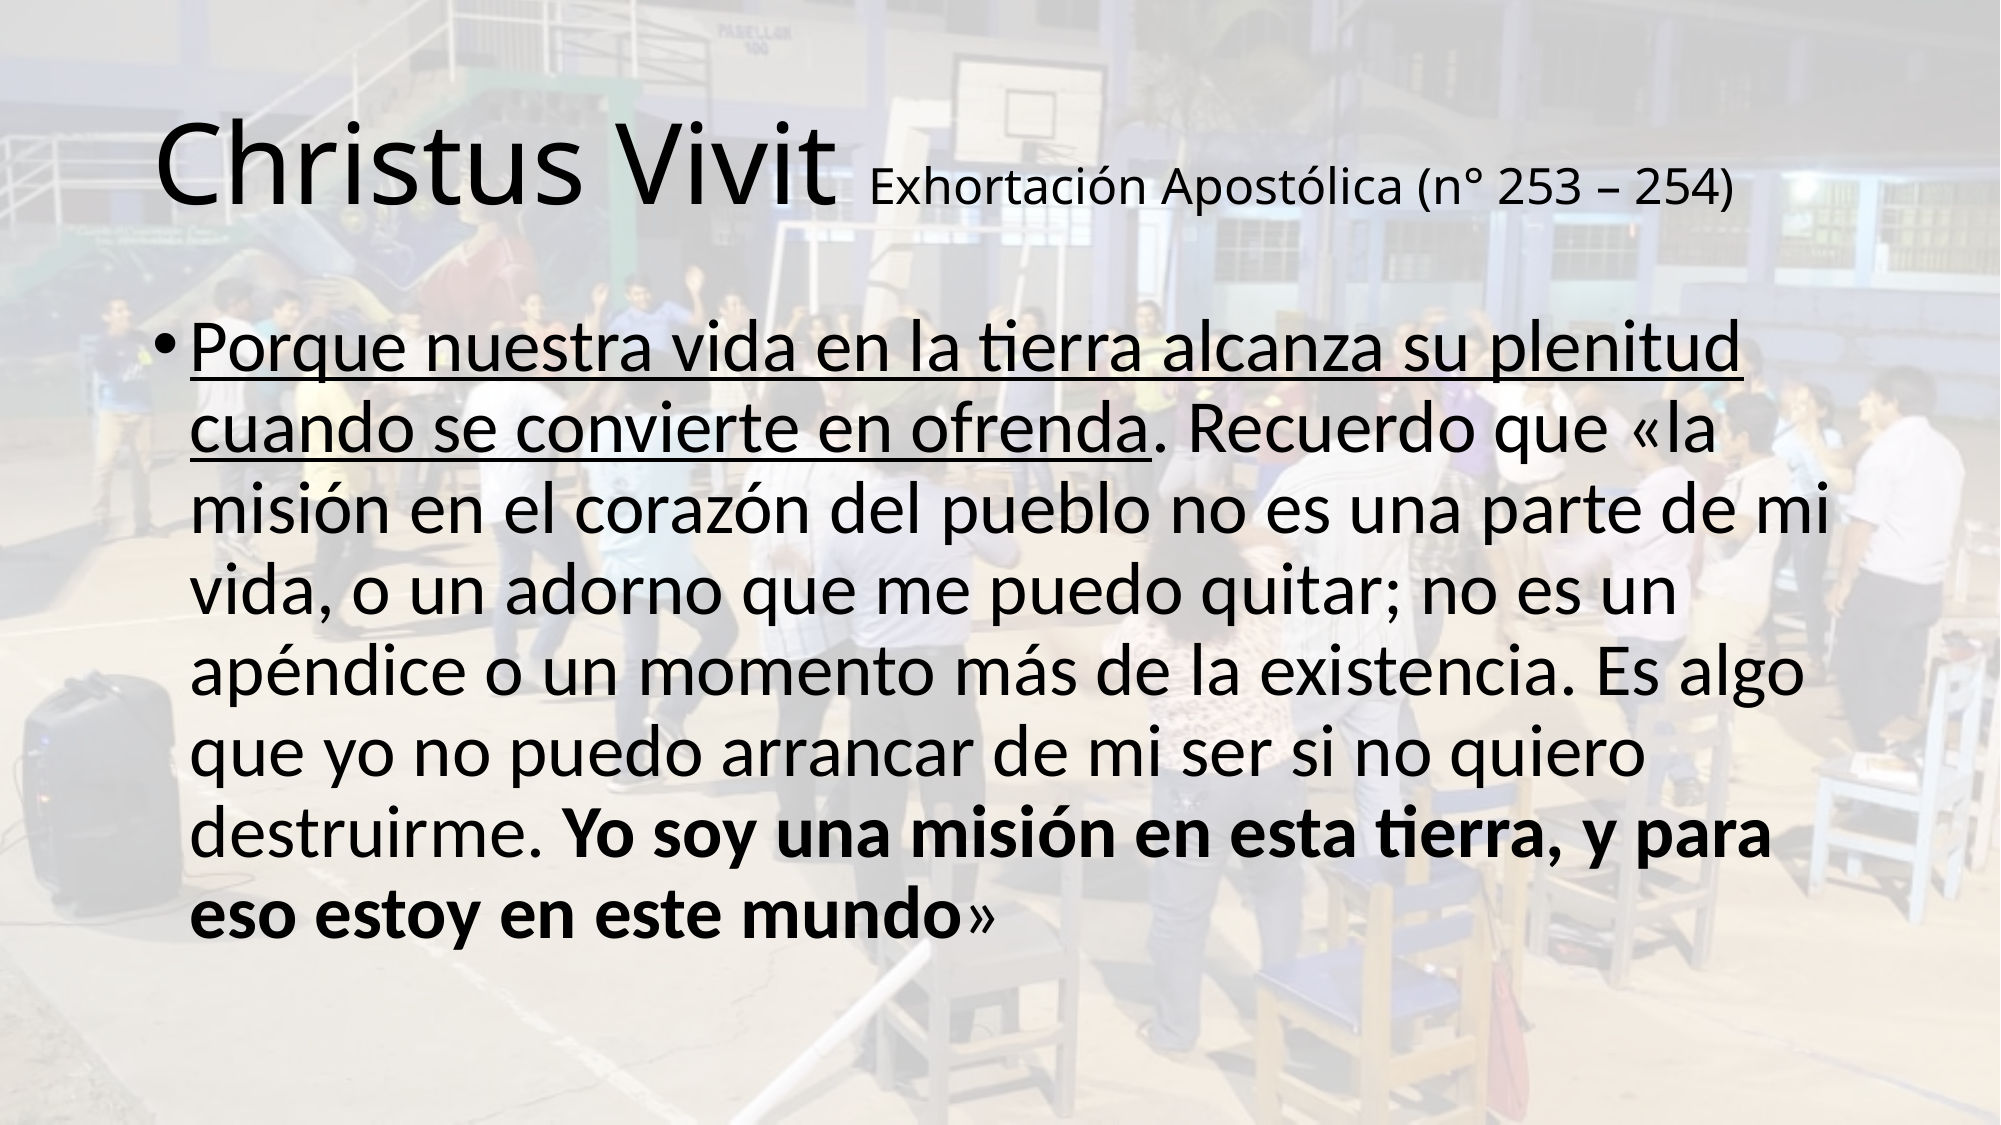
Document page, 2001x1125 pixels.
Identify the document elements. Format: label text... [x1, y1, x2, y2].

list Porque nuestra vida en la tierra alcanza su plenitud cuando se convierte en ofrenda. Recuerdo que «la misión en el corazón del pueblo no es una parte de mi vida, o un adorno que me puedo quitar; no es un apéndice o un momento más de la existencia. Es algo que yo no puedo arrancar de mi ser si no quiero destruirme. Yo soy una misión en esta tierra, y para eso estoy en este mundo» [137, 299, 1863, 1014]
title Christus Vivit Exhortación Apostólica (n° 253 – 254) [137, 59, 1863, 278]
